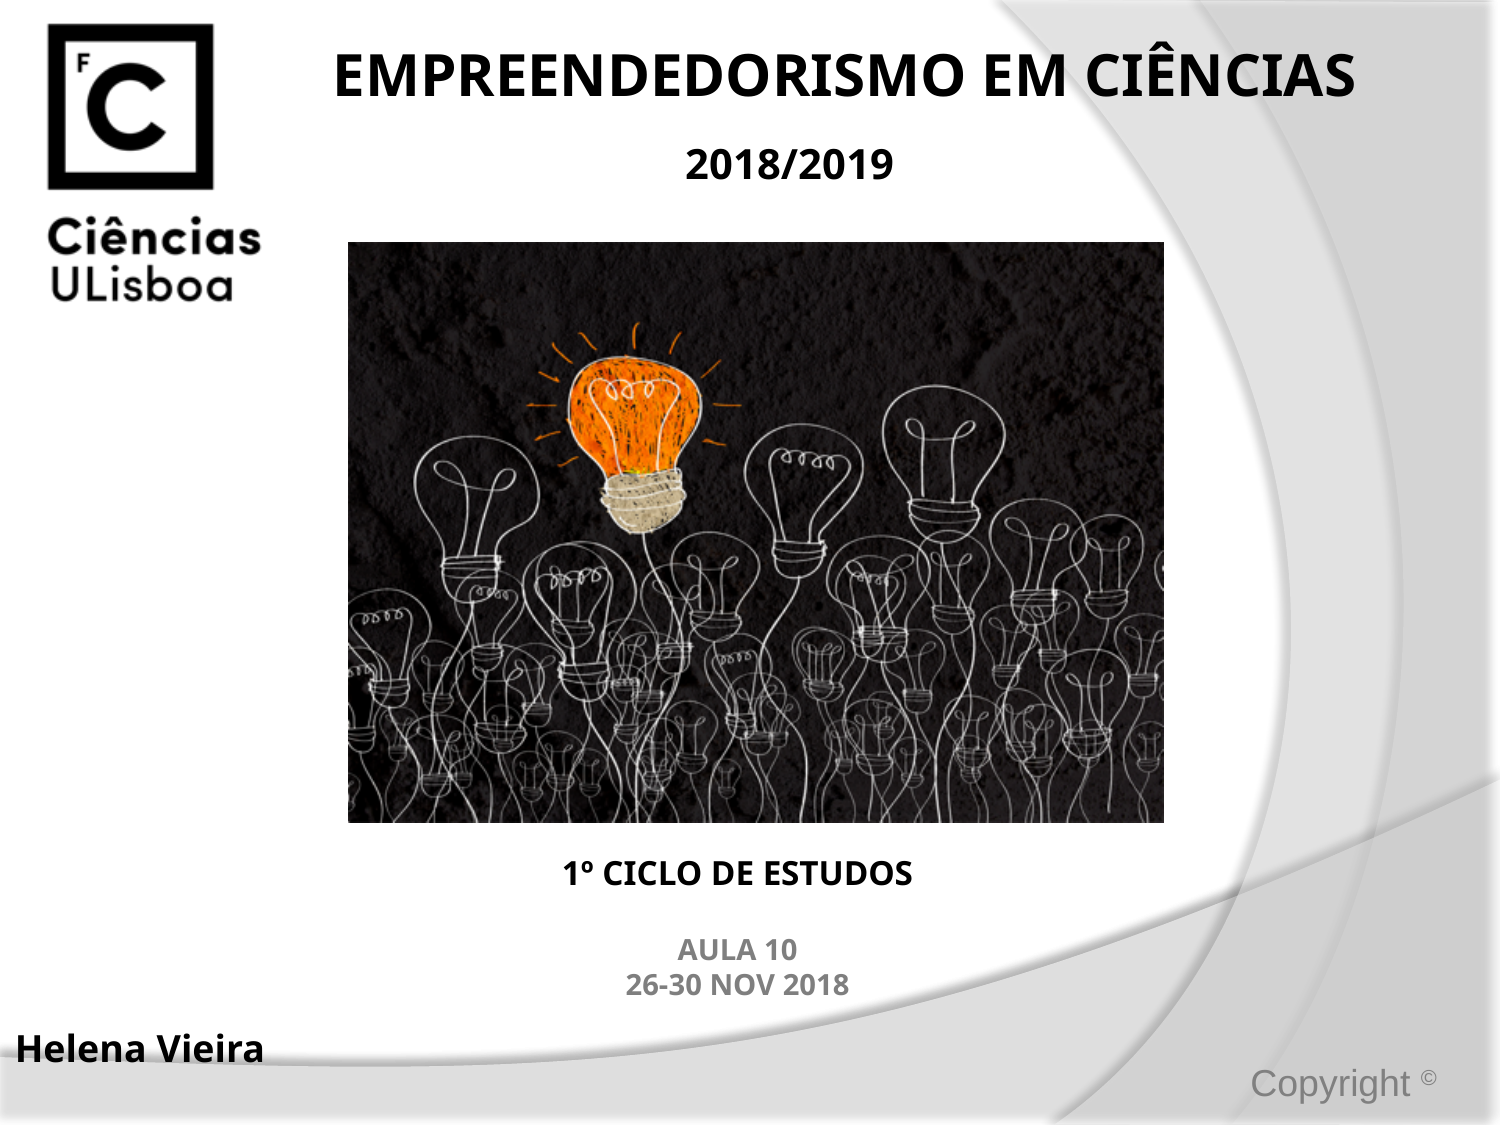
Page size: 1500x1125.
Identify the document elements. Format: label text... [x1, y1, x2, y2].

text_box 1º CICLO DE ESTUDOS AULA 10 26-30 NOV 2018 [0, 844, 1482, 1084]
picture [348, 242, 1164, 823]
text_box 2018/2019 [325, 130, 1373, 246]
picture [0, 0, 315, 350]
text_box Empreendedorismo em ciências [325, 30, 1500, 116]
text_box Copyright © [1199, 1051, 1488, 1112]
text_box Helena Vieira [0, 1017, 837, 1078]
